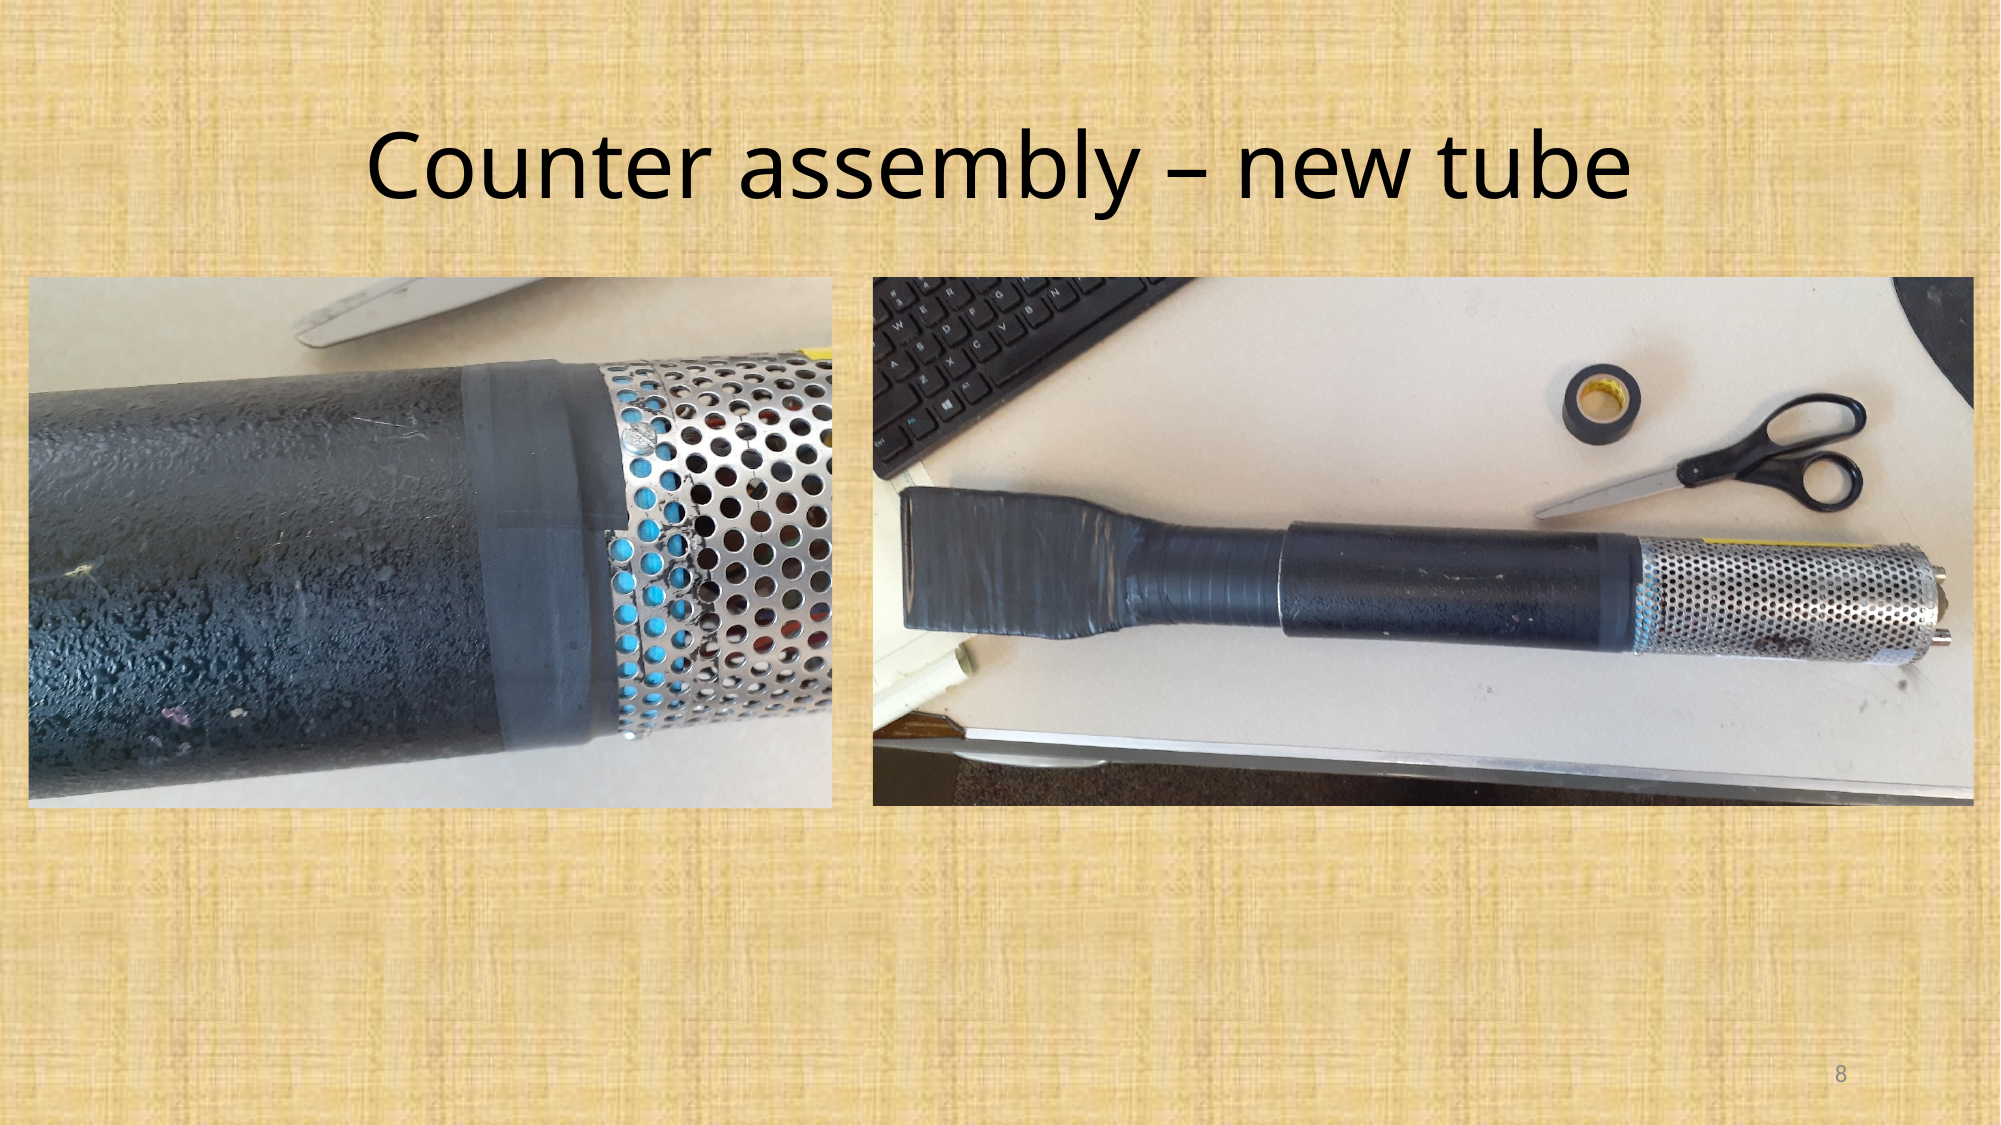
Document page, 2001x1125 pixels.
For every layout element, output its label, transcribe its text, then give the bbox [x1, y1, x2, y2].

slide_number 8 [1412, 1042, 1863, 1103]
title Counter assembly – new tube [137, 59, 1863, 278]
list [28, 277, 833, 808]
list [872, 277, 1974, 806]
picture [0, 0, 2001, 1125]
